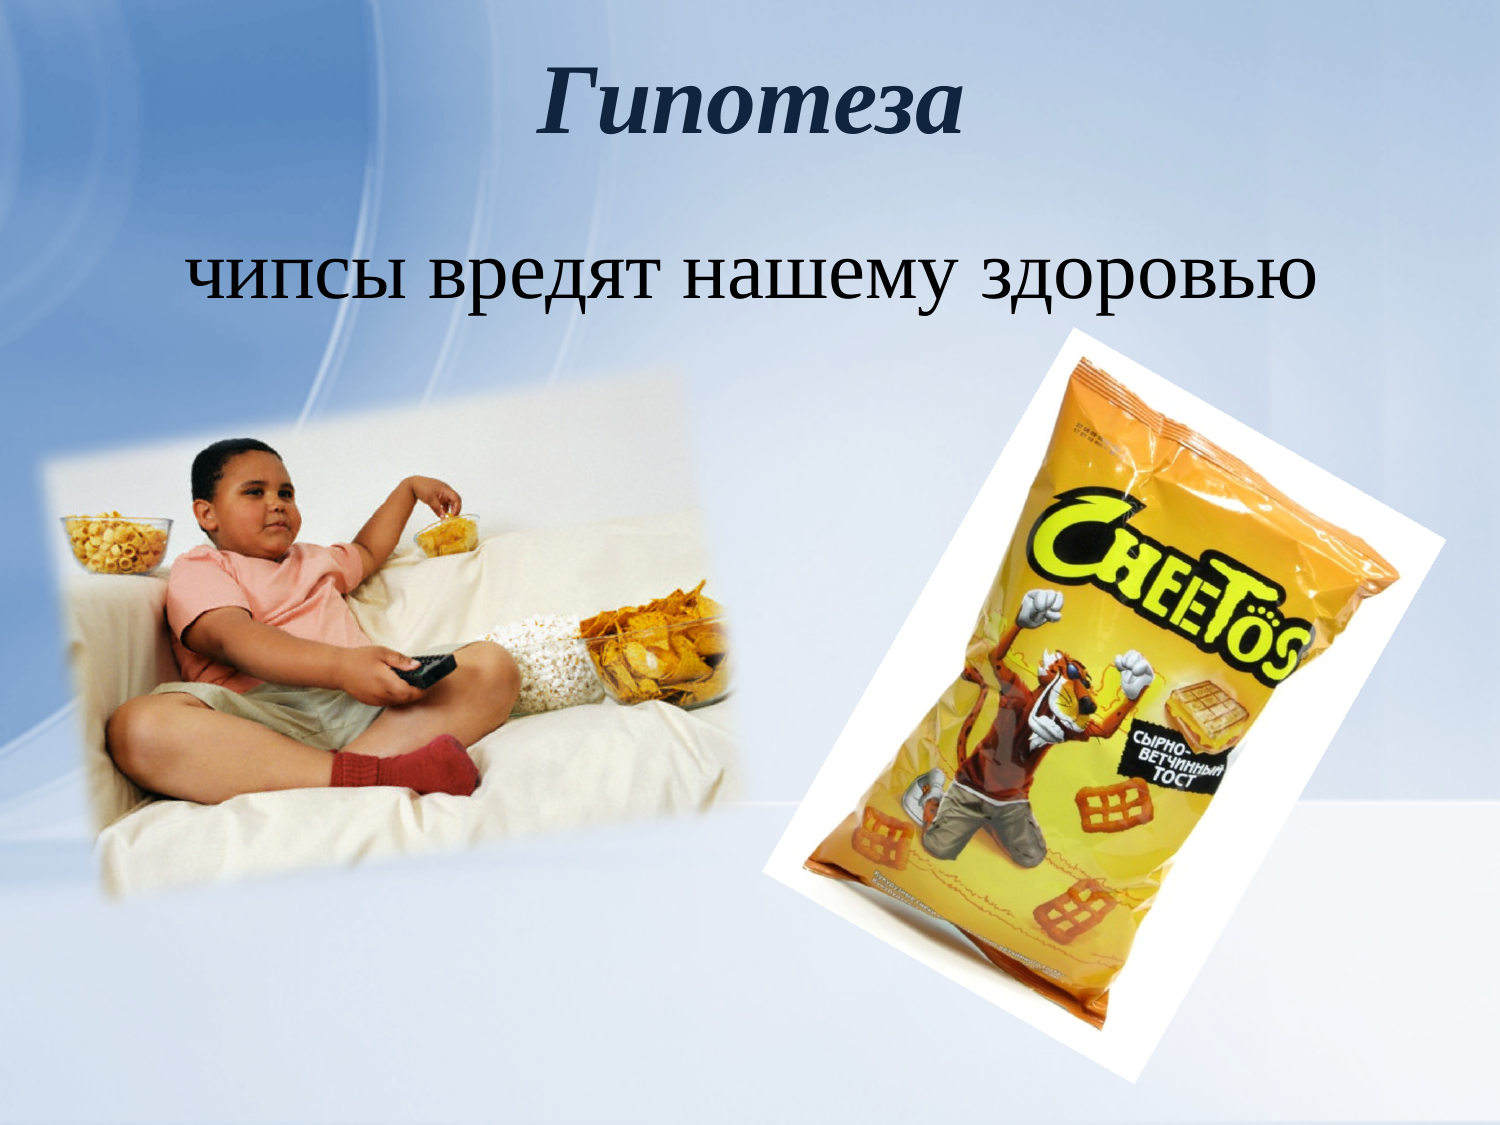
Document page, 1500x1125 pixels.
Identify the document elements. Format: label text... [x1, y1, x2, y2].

list чипсы вредят нашему здоровью [76, 207, 1427, 345]
picture [0, 0, 1500, 1125]
title Гипотеза [76, 0, 1427, 188]
